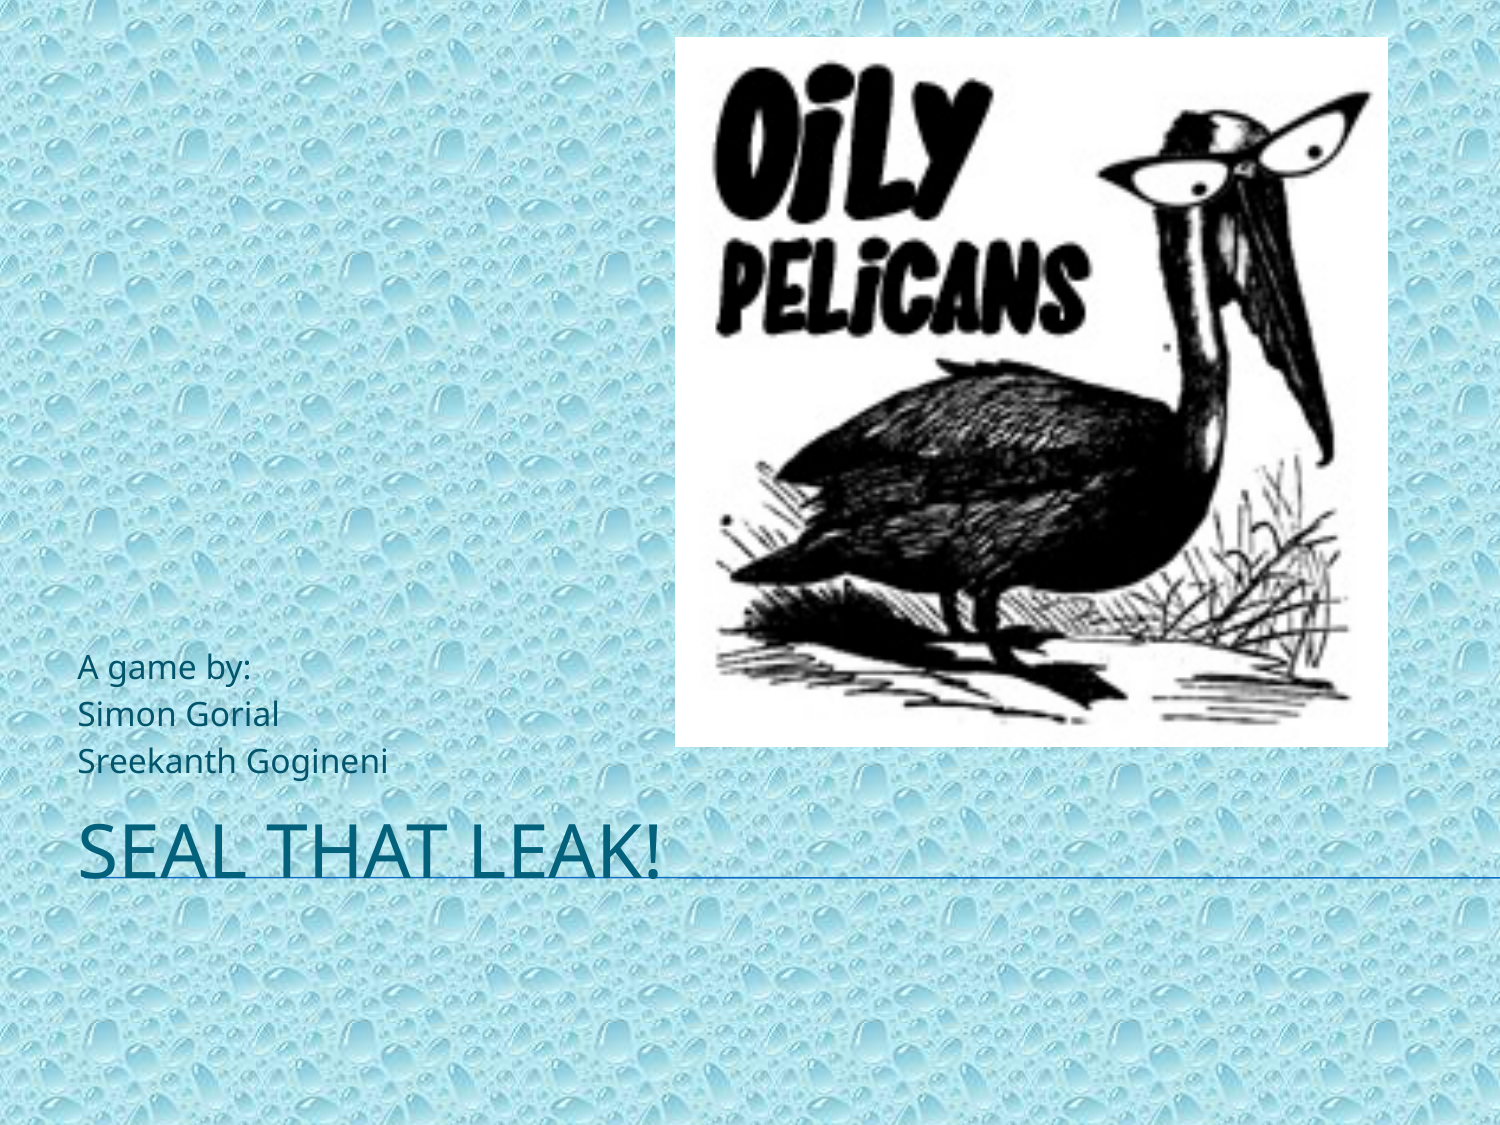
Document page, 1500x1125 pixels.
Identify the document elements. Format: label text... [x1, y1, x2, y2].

picture [0, 0, 1500, 1125]
subtitle A game by: Simon Gorial Sreekanth Gogineni [62, 637, 1450, 788]
title Seal that leak! [62, 796, 1450, 997]
